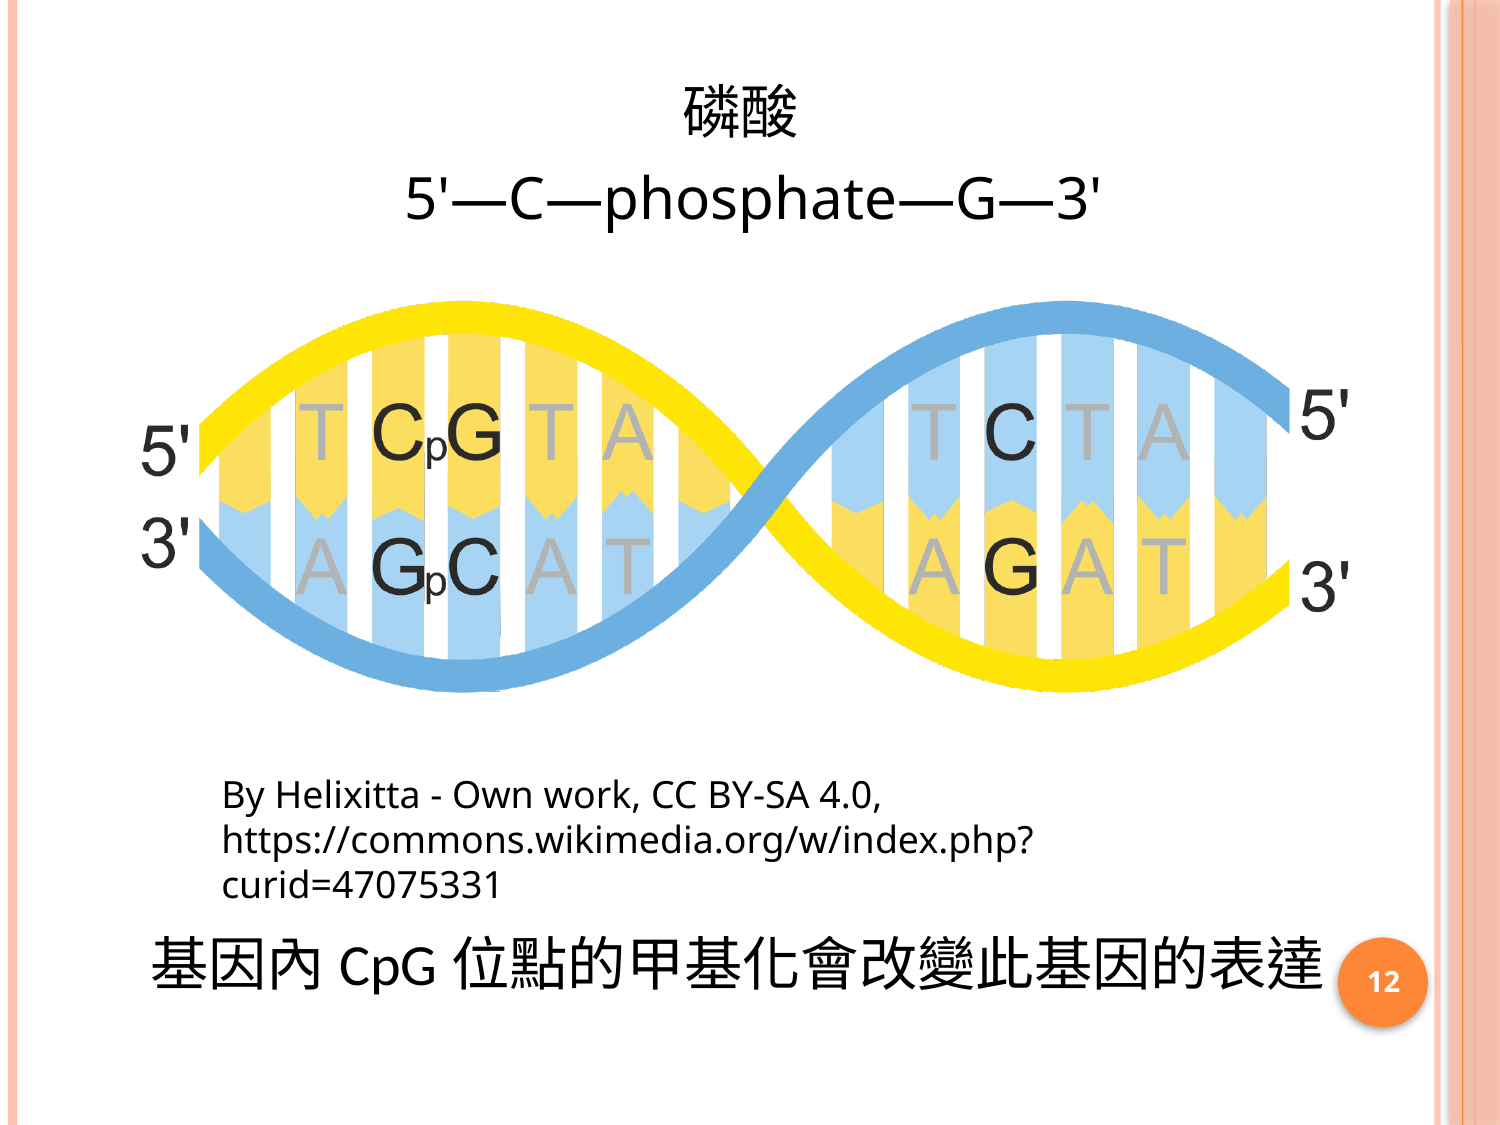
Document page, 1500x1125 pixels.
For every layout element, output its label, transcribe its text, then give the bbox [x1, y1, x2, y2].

text_box 基因內CpG位點的甲基化會改變此基因的表達 [135, 920, 1341, 1005]
text_box 5'—C—phosphate—G—3' [389, 154, 1134, 239]
text_box 磷酸 [667, 68, 928, 154]
slide_number 12 [1333, 940, 1434, 1027]
text_box By Helixitta - Own work, CC BY-SA 4.0, https://commons.wikimedia.org/w/index.php?curid=47075331 [206, 763, 1317, 913]
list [131, 290, 1358, 703]
